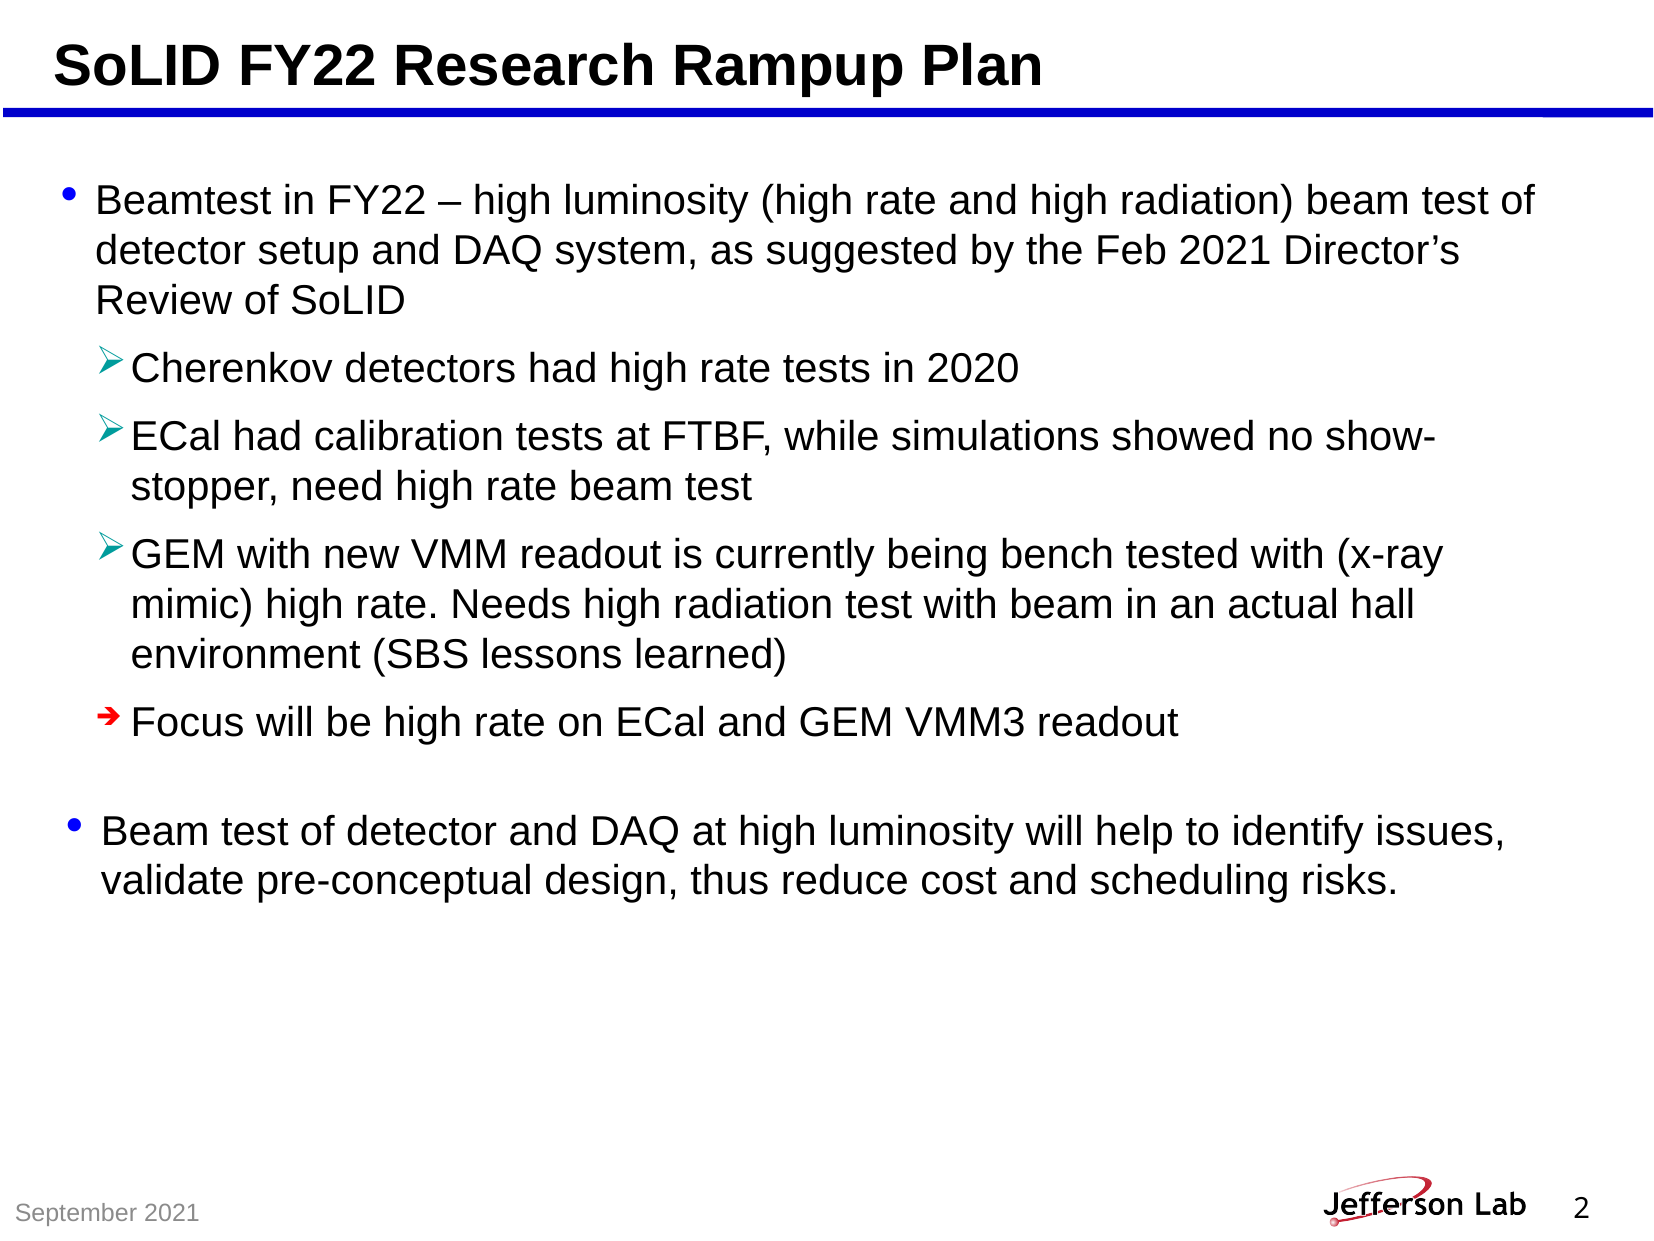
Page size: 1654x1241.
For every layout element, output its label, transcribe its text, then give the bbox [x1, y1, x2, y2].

text_box SoLID FY22 Research Rampup Plan [39, 19, 1541, 80]
text_box Beam test of detector and DAQ at high luminosity will help to identify issues, validate pre-conceptual design, thus reduce cost and scheduling risks. [50, 795, 1590, 904]
picture [1321, 1168, 1539, 1238]
text_box Beamtest in FY22 – high luminosity (high rate and high radiation) beam test of detector setup and DAQ system, as suggested by the Feb 2021 Director’s Review of SoLID Cherenkov detectors had high rate tests in 2020 ECal had calibration tests at FTBF, while simulations showed no show-stopper, need high rate beam test GEM with new VMM readout is currently being bench tested with (x-ray mimic) high rate. Needs high radiation test with beam in an actual hall environment (SBS lessons learned) Focus will be high rate on ECal and GEM VMM3 readout [44, 165, 1589, 300]
